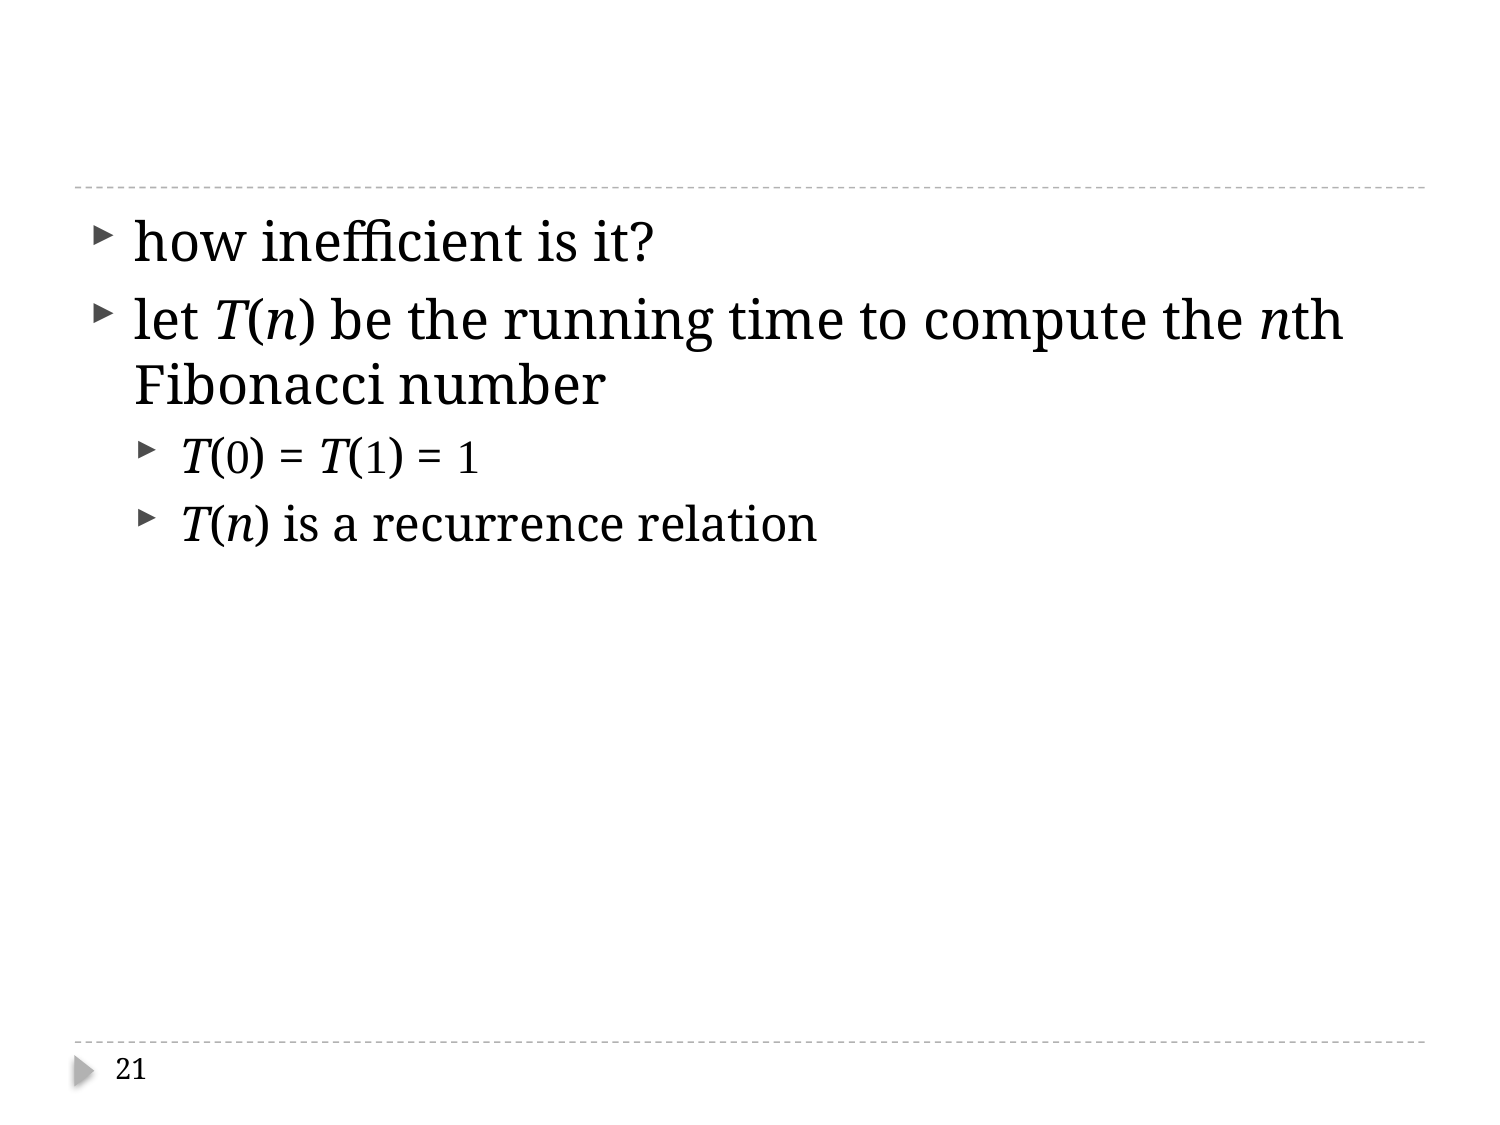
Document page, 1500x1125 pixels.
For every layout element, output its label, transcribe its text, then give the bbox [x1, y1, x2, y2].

slide_number 21 [100, 1042, 426, 1103]
list how inefficient is it? let T(n) be the running time to compute the nth Fibonacci number T(0) = T(1) = 1 T(n) is a recurrence relation [74, 199, 1426, 1011]
